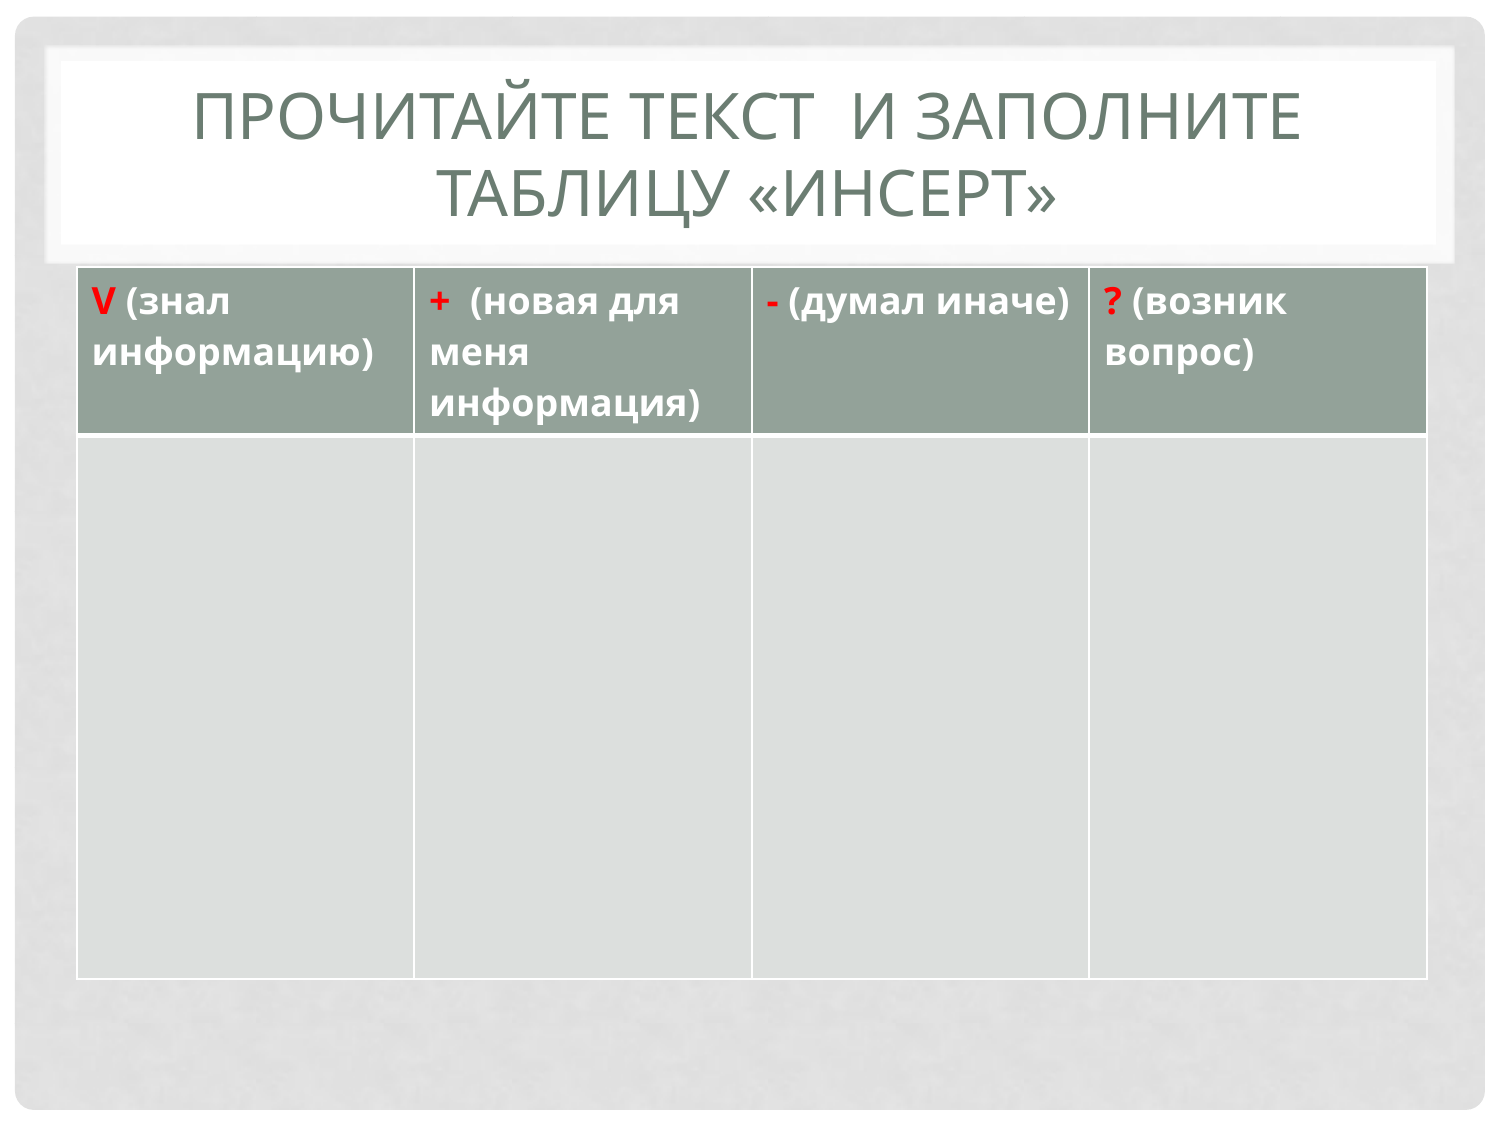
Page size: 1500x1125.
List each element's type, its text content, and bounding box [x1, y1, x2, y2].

title Прочитайте текст и заполните таблицу «Инсерт» [69, 66, 1425, 238]
table_cell [1090, 438, 1426, 978]
table_header V (знал информацию) [78, 268, 413, 433]
table_header + (новая для меня информация) [415, 268, 751, 433]
table_header ? (возник вопрос) [1090, 268, 1426, 433]
table_cell [415, 438, 751, 978]
table_header - (думал иначе) [753, 268, 1088, 433]
table_cell [753, 438, 1088, 978]
table_cell [78, 438, 413, 978]
